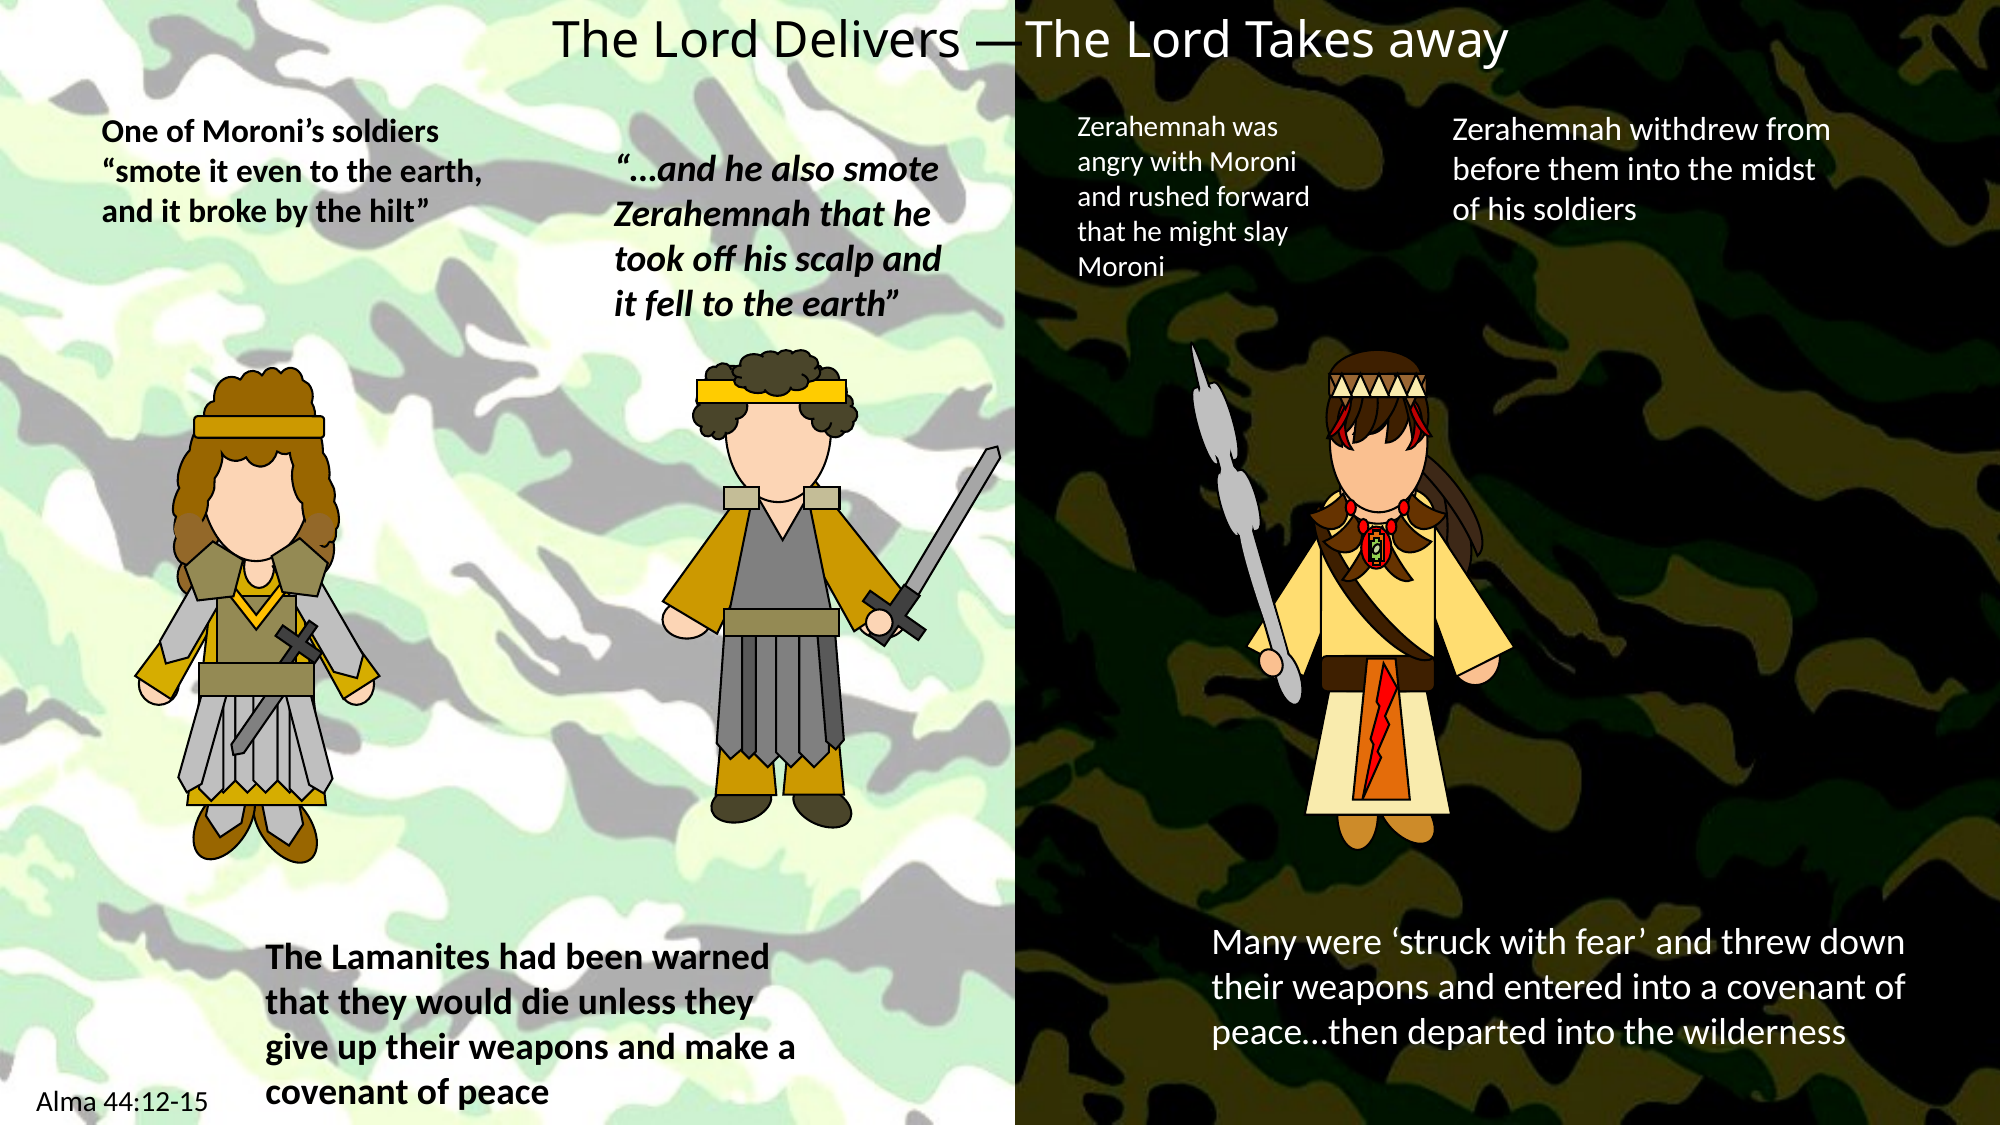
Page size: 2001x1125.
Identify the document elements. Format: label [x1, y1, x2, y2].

text_box [662, 349, 963, 825]
text_box [1226, 335, 1500, 850]
picture [0, 0, 2000, 1125]
text_box [138, 373, 375, 868]
